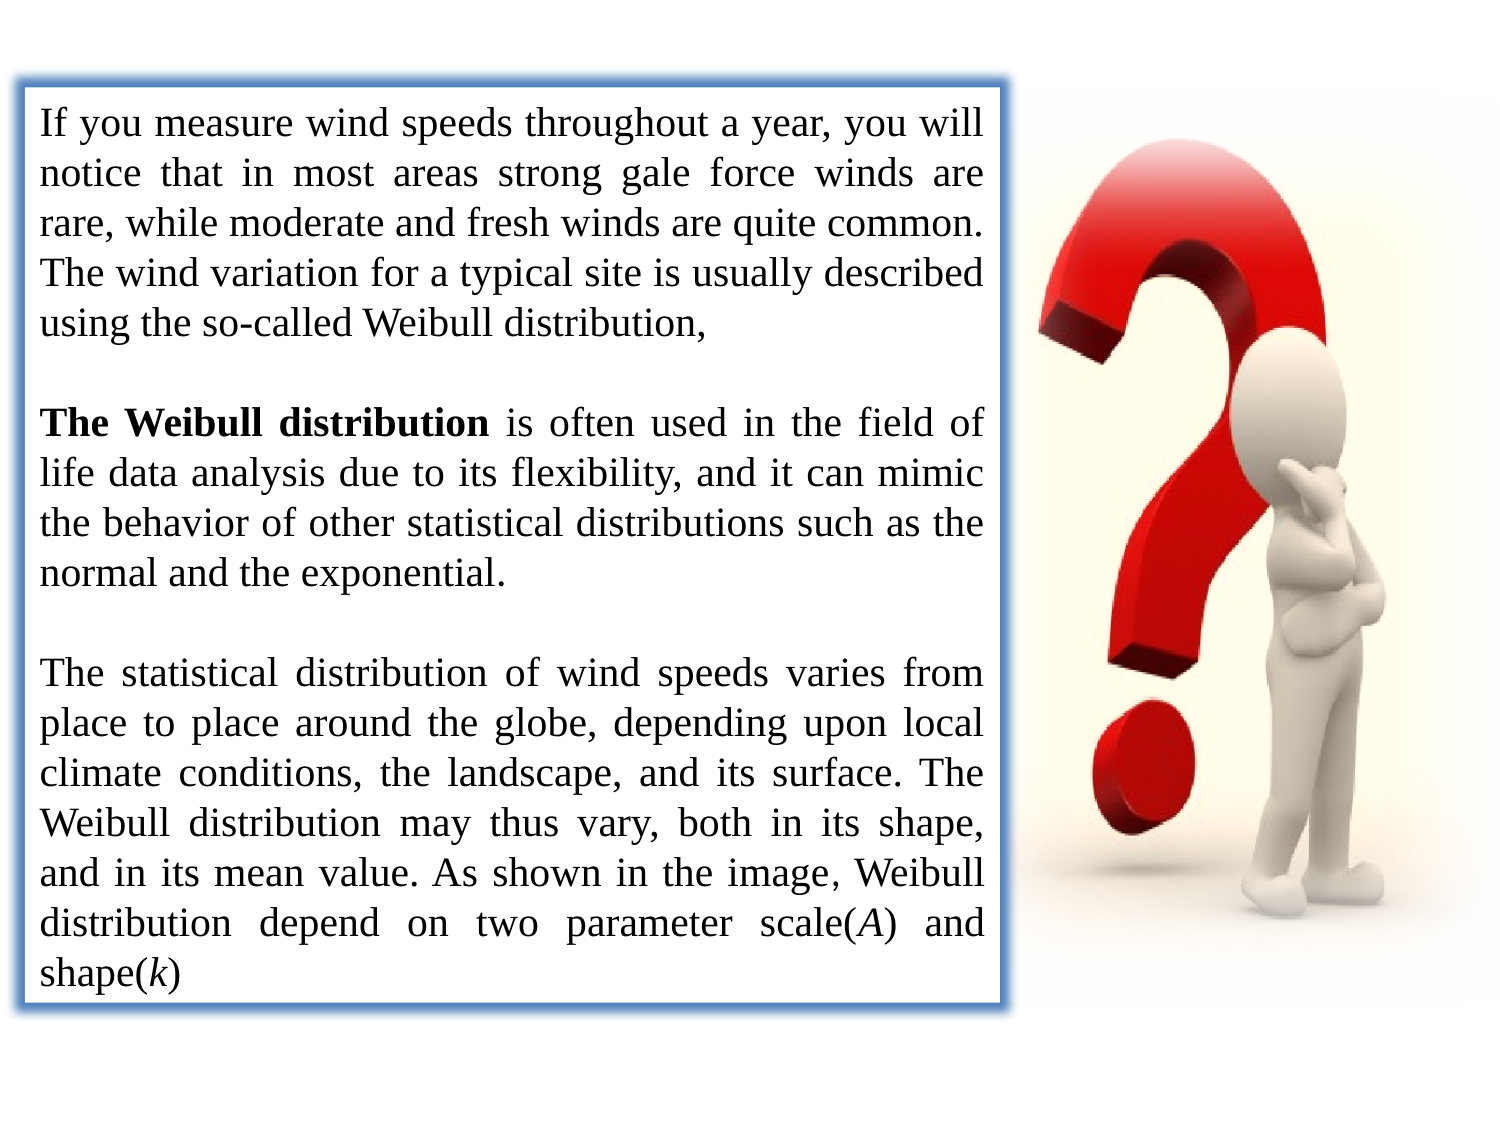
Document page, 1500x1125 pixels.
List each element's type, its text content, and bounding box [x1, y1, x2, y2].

picture [912, 87, 1500, 1012]
text_box If you measure wind speeds throughout a year, you will notice that in most areas strong gale force winds are rare, while moderate and fresh winds are quite common. The wind variation for a typical site is usually described using the so-called Weibull distribution, The Weibull distribution is often used in the field of life data analysis due to its flexibility, and it can mimic the behavior of other statistical distributions such as the normal and the exponential. The statistical distribution of wind speeds varies from place to place around the globe, depending upon local climate conditions, the landscape, and its surface. The Weibull distribution may thus vary, both in its shape, and in its mean value. As shown in the image, Weibull distribution depend on two parameter scale(A) and shape(k) [24, 87, 910, 1003]
